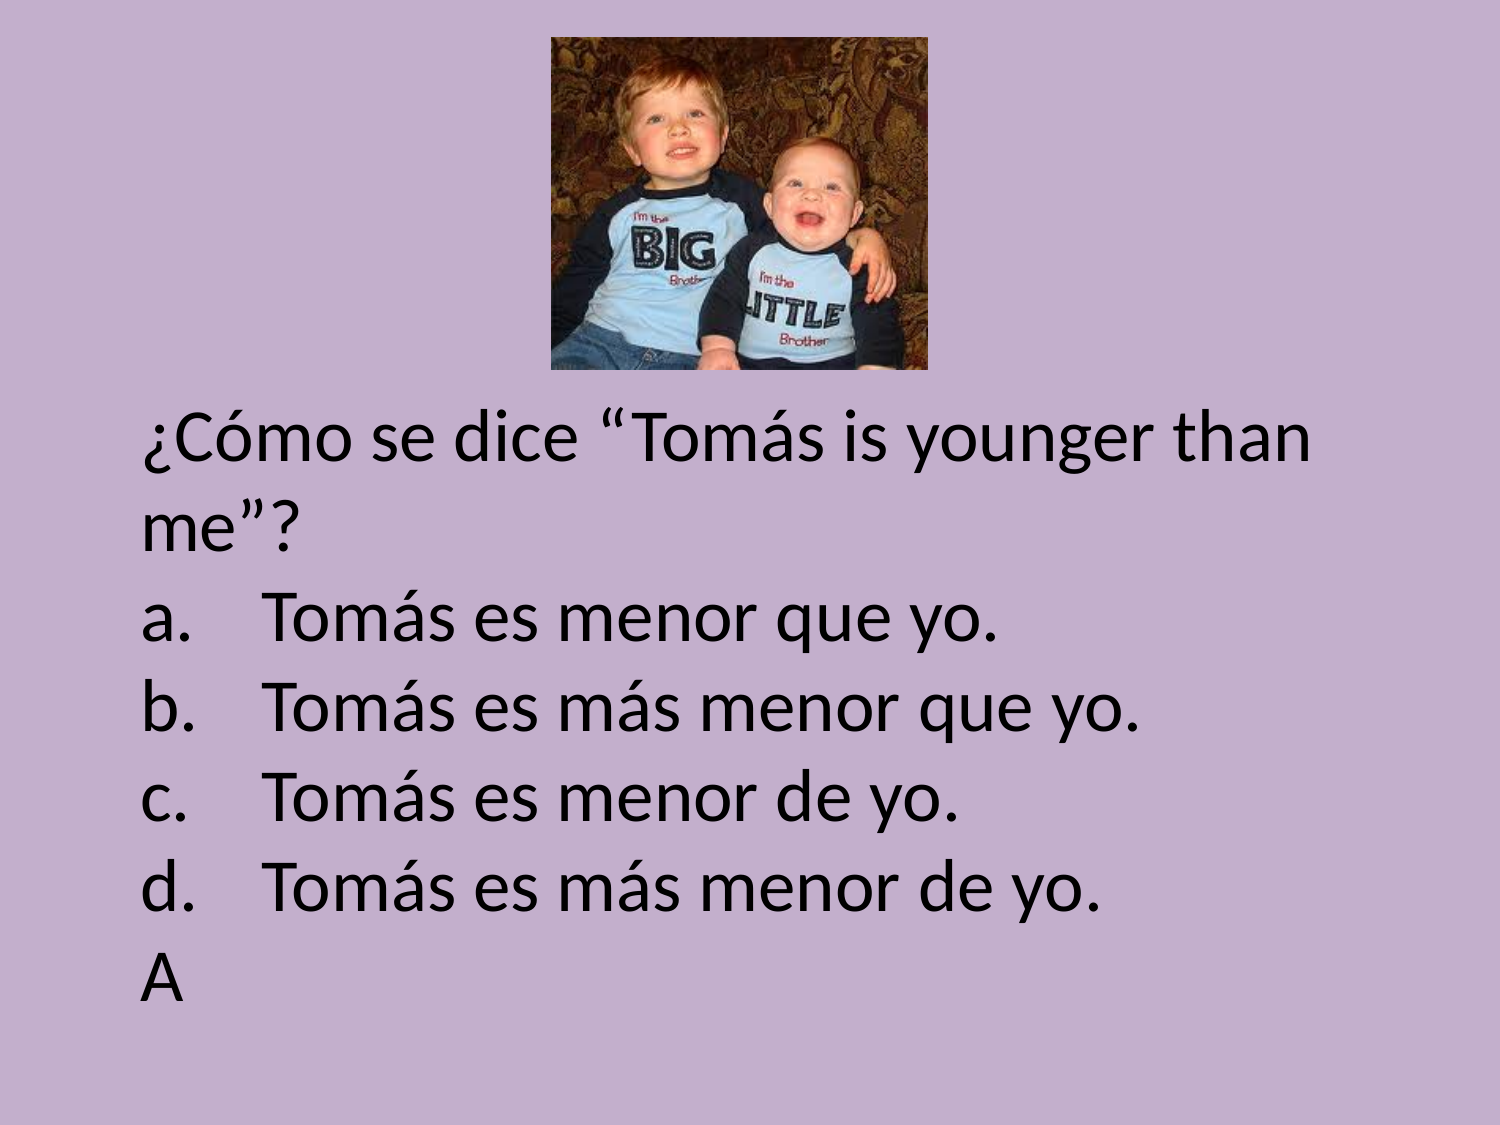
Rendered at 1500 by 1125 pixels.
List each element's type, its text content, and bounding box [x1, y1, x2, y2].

picture [550, 37, 928, 371]
text_box ¿Cómo se dice “Tomás is younger than me”? Tomás es menor que yo. Tomás es más menor que yo. Tomás es menor de yo. Tomás es más menor de yo. A [125, 378, 1329, 1024]
